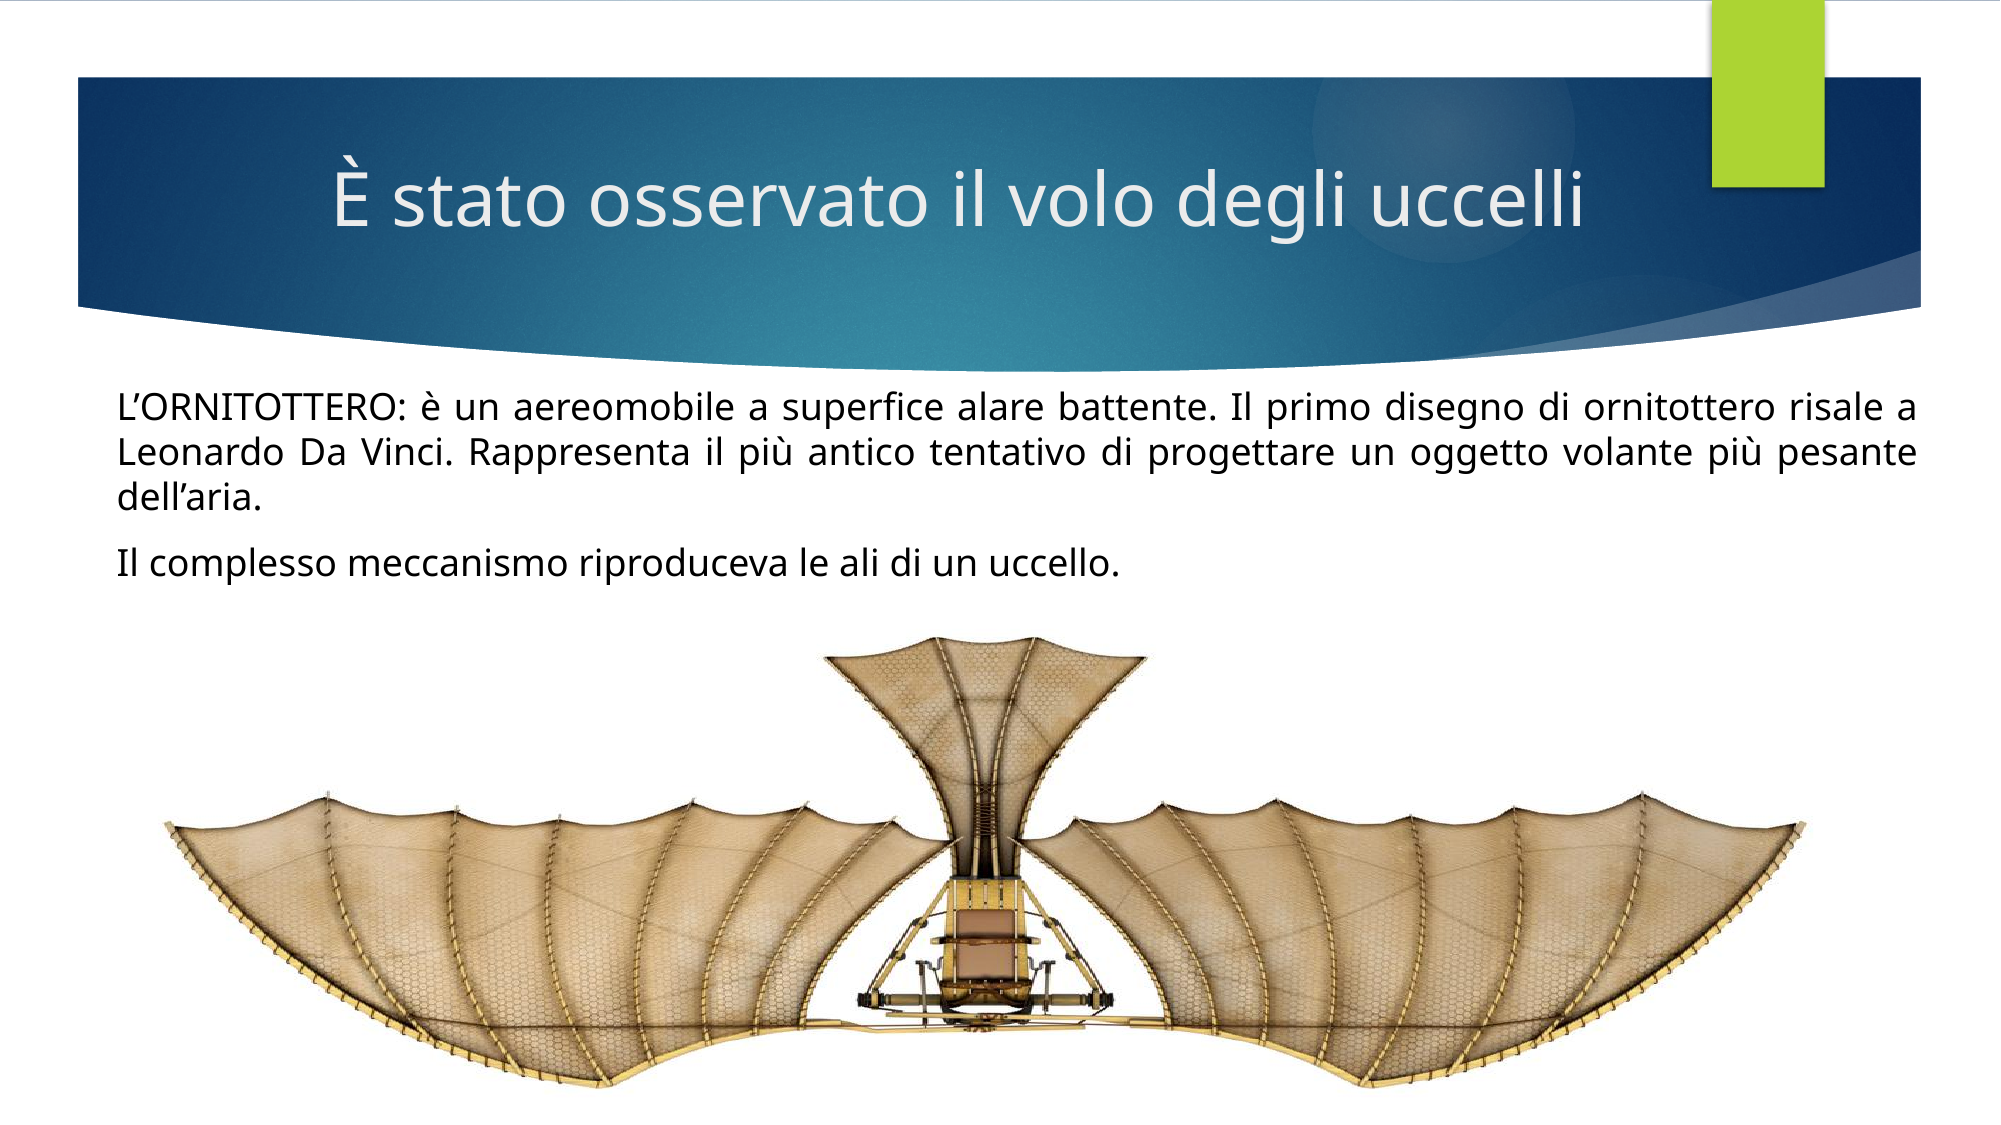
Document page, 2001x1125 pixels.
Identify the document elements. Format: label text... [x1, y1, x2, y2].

picture [136, 597, 1836, 1121]
list L’ORNITOTTERO: è un aereomobile a superfice alare battente. Il primo disegno di ornitottero risale a Leonardo Da Vinci. Rappresenta il più antico tentativo di progettare un oggetto volante più pesante dell’aria. Il complesso meccanismo riproduceva le ali di un uccello. [101, 374, 1935, 598]
title È stato osservato il volo degli uccelli [240, 138, 1678, 255]
